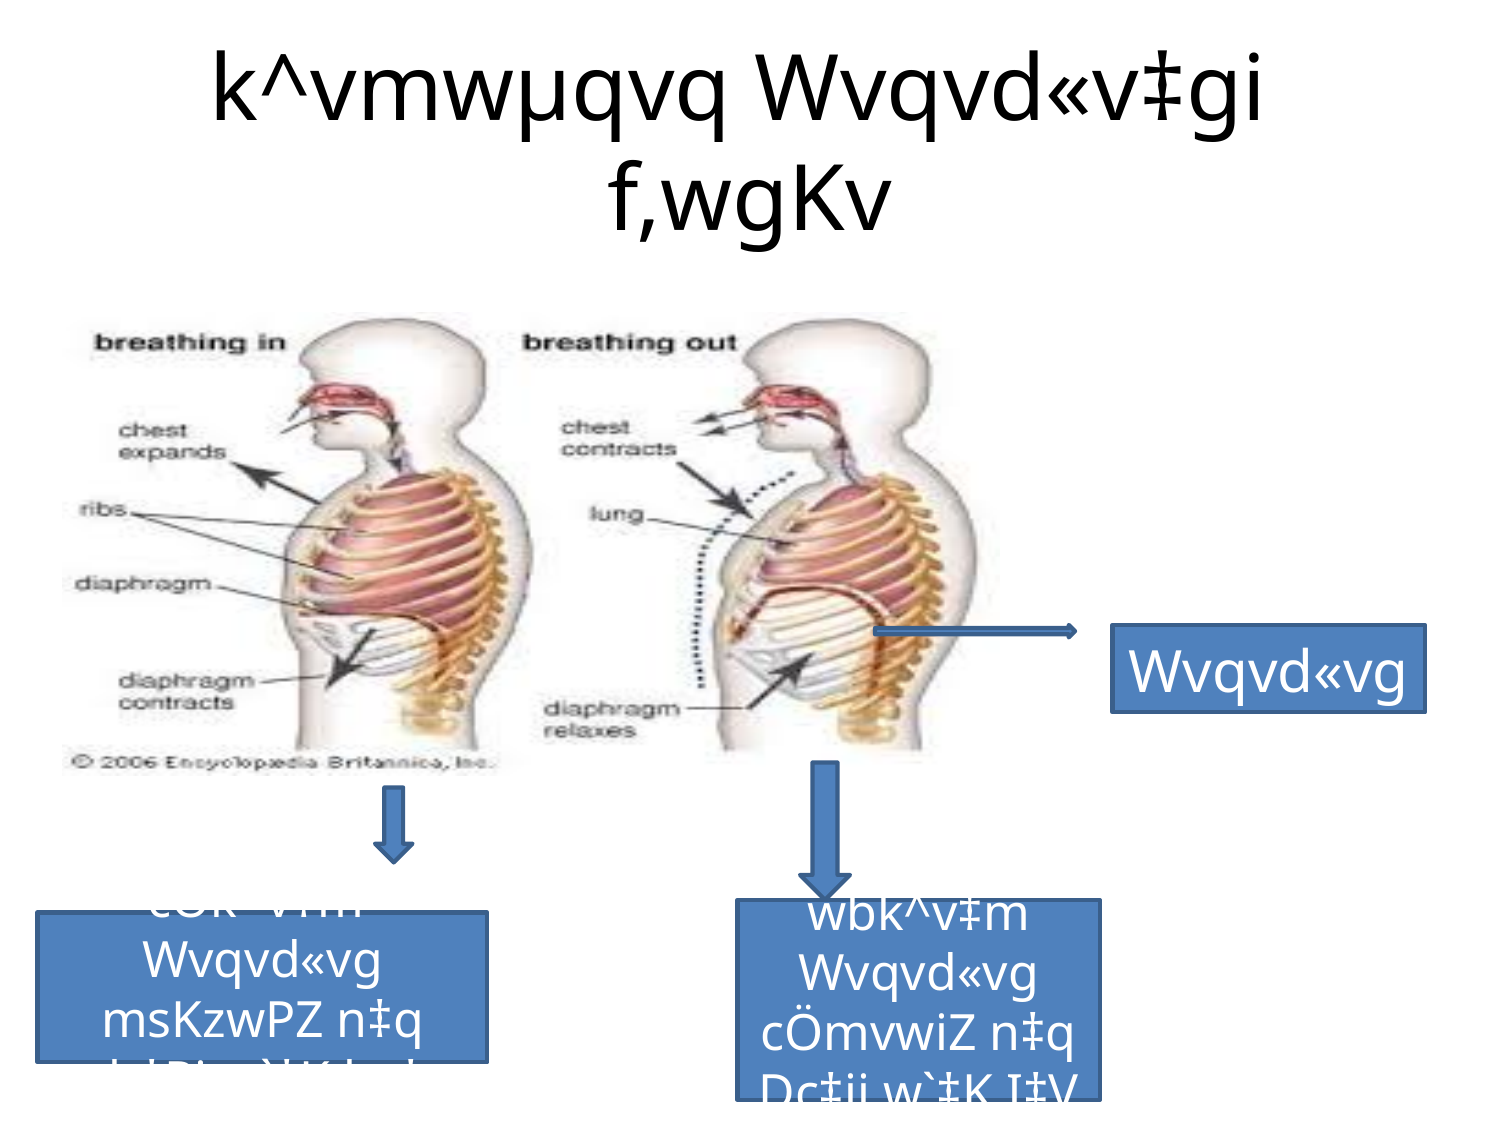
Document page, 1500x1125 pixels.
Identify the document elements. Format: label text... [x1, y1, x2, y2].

text_box [373, 785, 415, 865]
text_box wbk^v‡m Wvqvd«vg cÖmvwiZ n‡q Dc‡ii w`‡K I‡V [735, 898, 1102, 1102]
text_box [798, 785, 852, 903]
title k^vmwµqvq Wvqvd«v‡gi f‚wgKv [75, 45, 1425, 233]
text_box [1004, 622, 1078, 640]
text_box cÖk^v‡m Wvqvd«vg msKzwPZ n‡q wb‡Pi w`‡K bv‡g [35, 910, 489, 1064]
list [62, 312, 1001, 776]
text_box Wvqvd«vg [1110, 623, 1427, 714]
